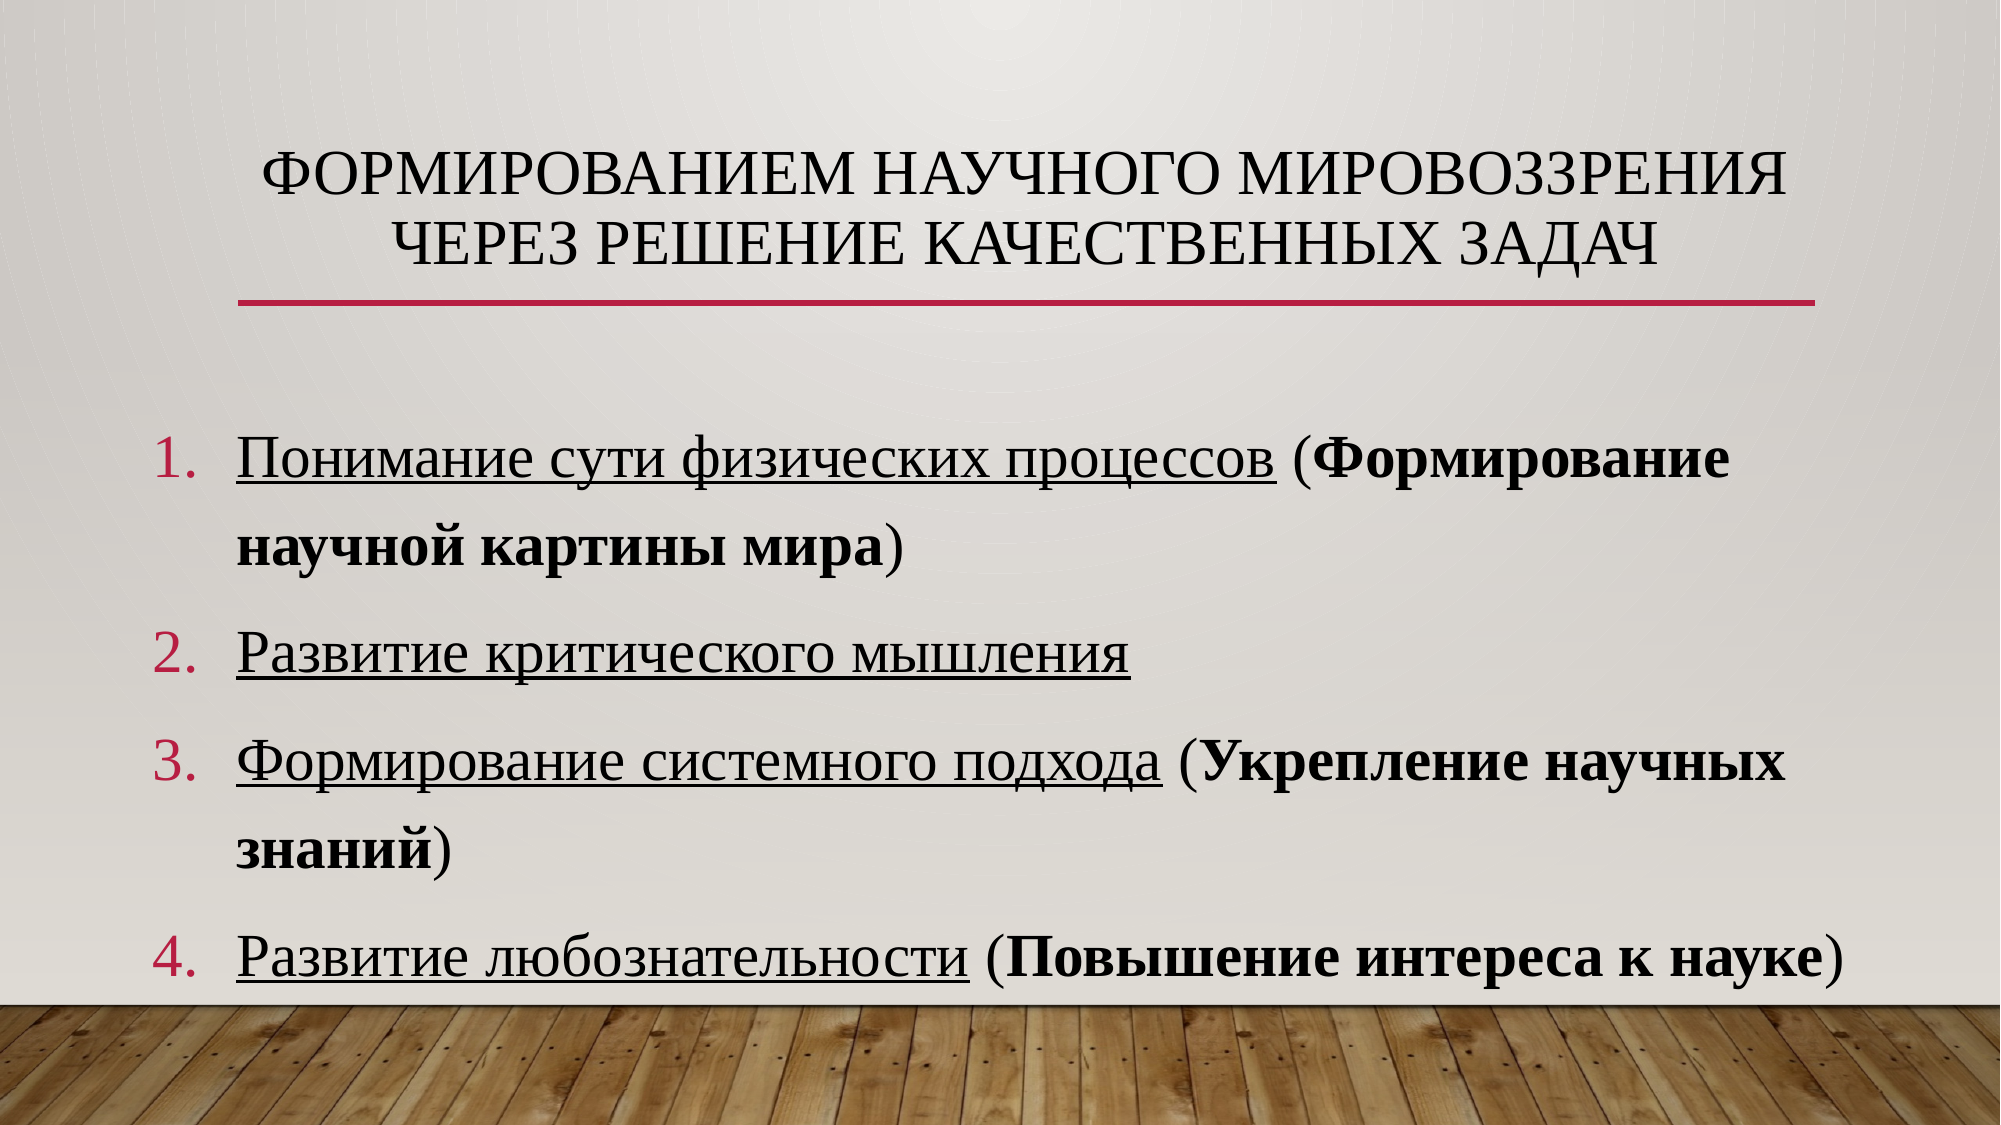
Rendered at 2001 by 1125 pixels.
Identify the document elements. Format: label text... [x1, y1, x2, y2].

title Формированием научного мировоззрения через решение качественных задач [238, 131, 1814, 305]
list Понимание сути физических процессов (Формирование научной картины мира) Развитие критического мышления Формирование системного подхода (Укрепление научных знаний) Развитие любознательности (Повышение интереса к науке) [137, 393, 1863, 1014]
picture [0, 1005, 2000, 1125]
